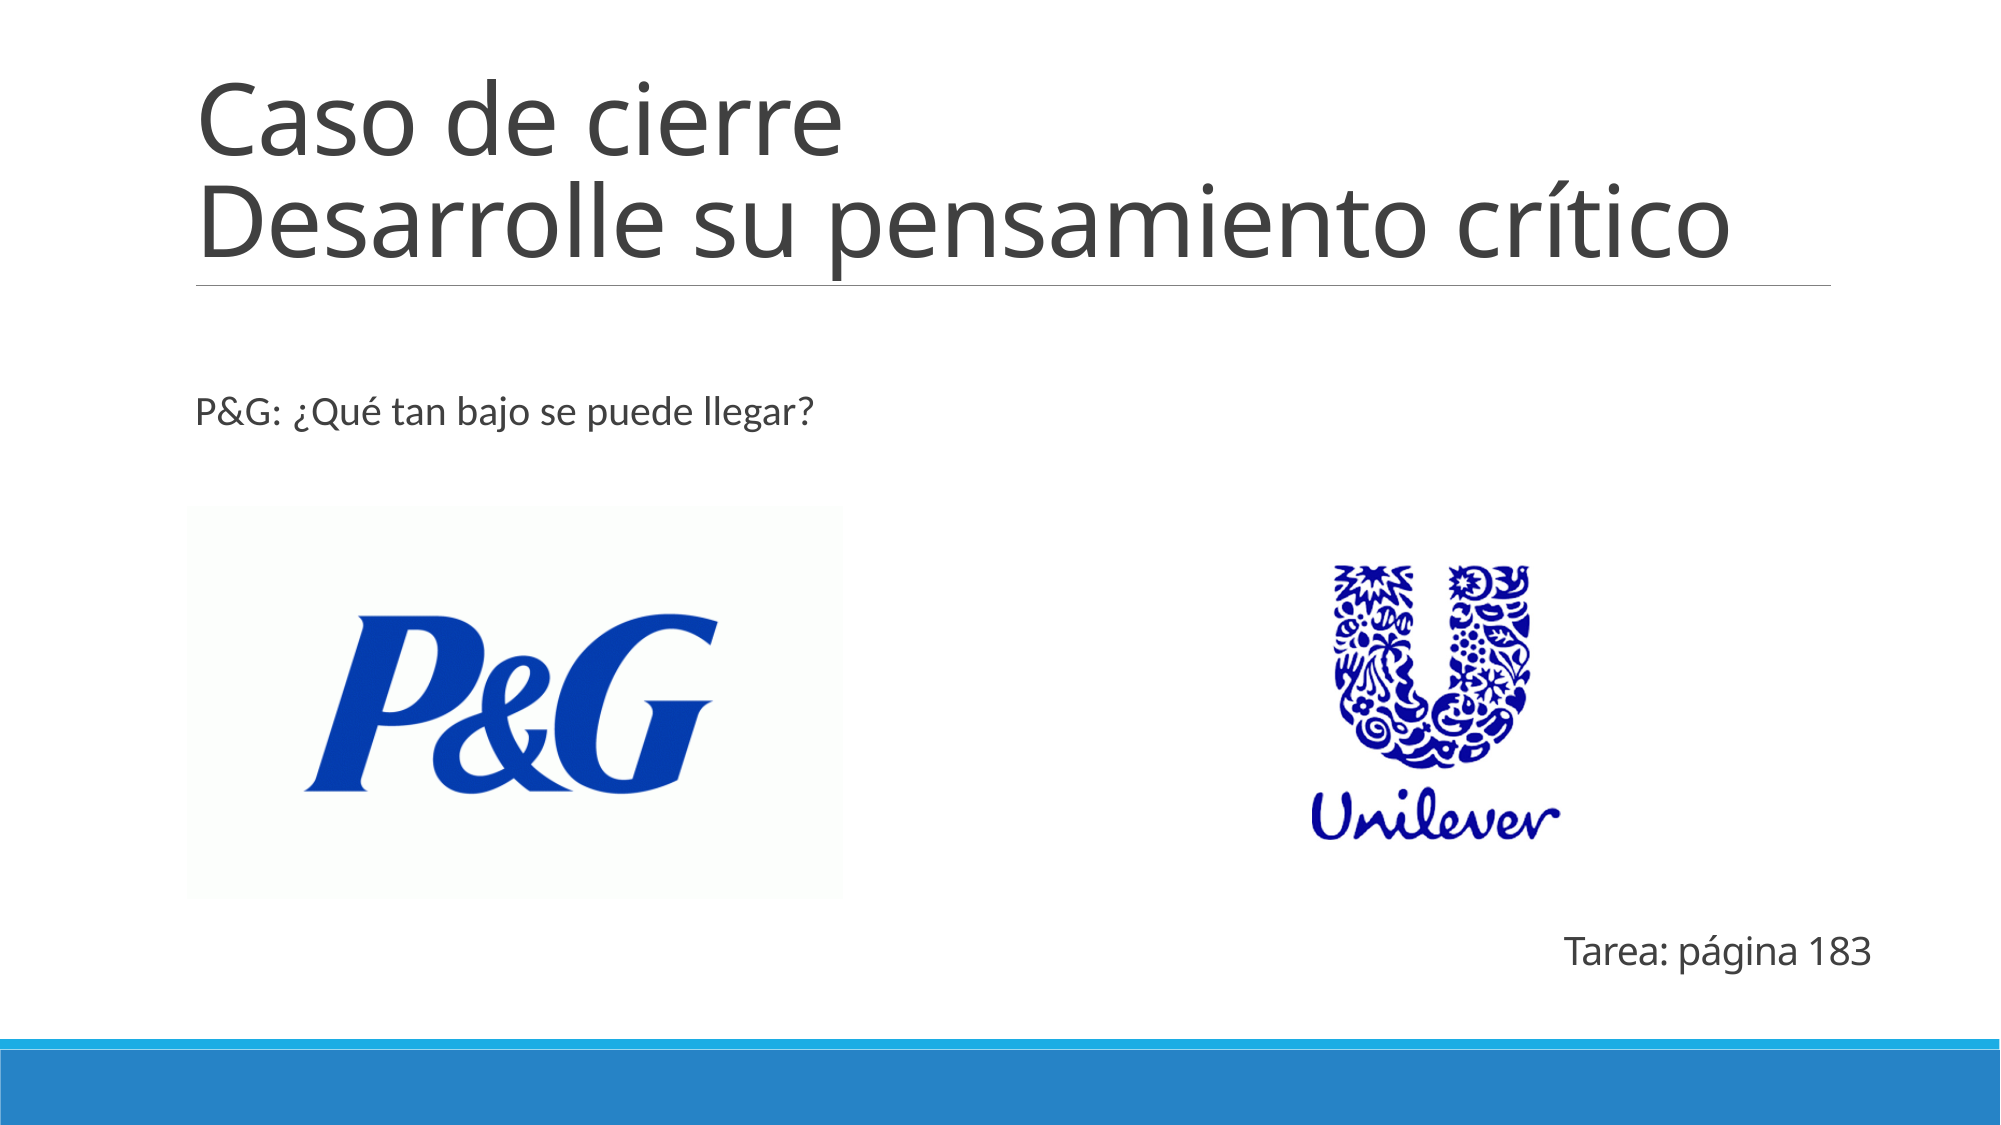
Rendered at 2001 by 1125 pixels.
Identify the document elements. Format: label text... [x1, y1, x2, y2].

picture [1087, 556, 1786, 849]
list P&G: ¿Qué tan bajo se puede llegar? [180, 302, 1830, 963]
picture [186, 505, 843, 900]
title Caso de cierre Desarrolle su pensamiento crítico [180, 47, 1830, 285]
text_box Tarea: página 183 [1548, 916, 1900, 981]
